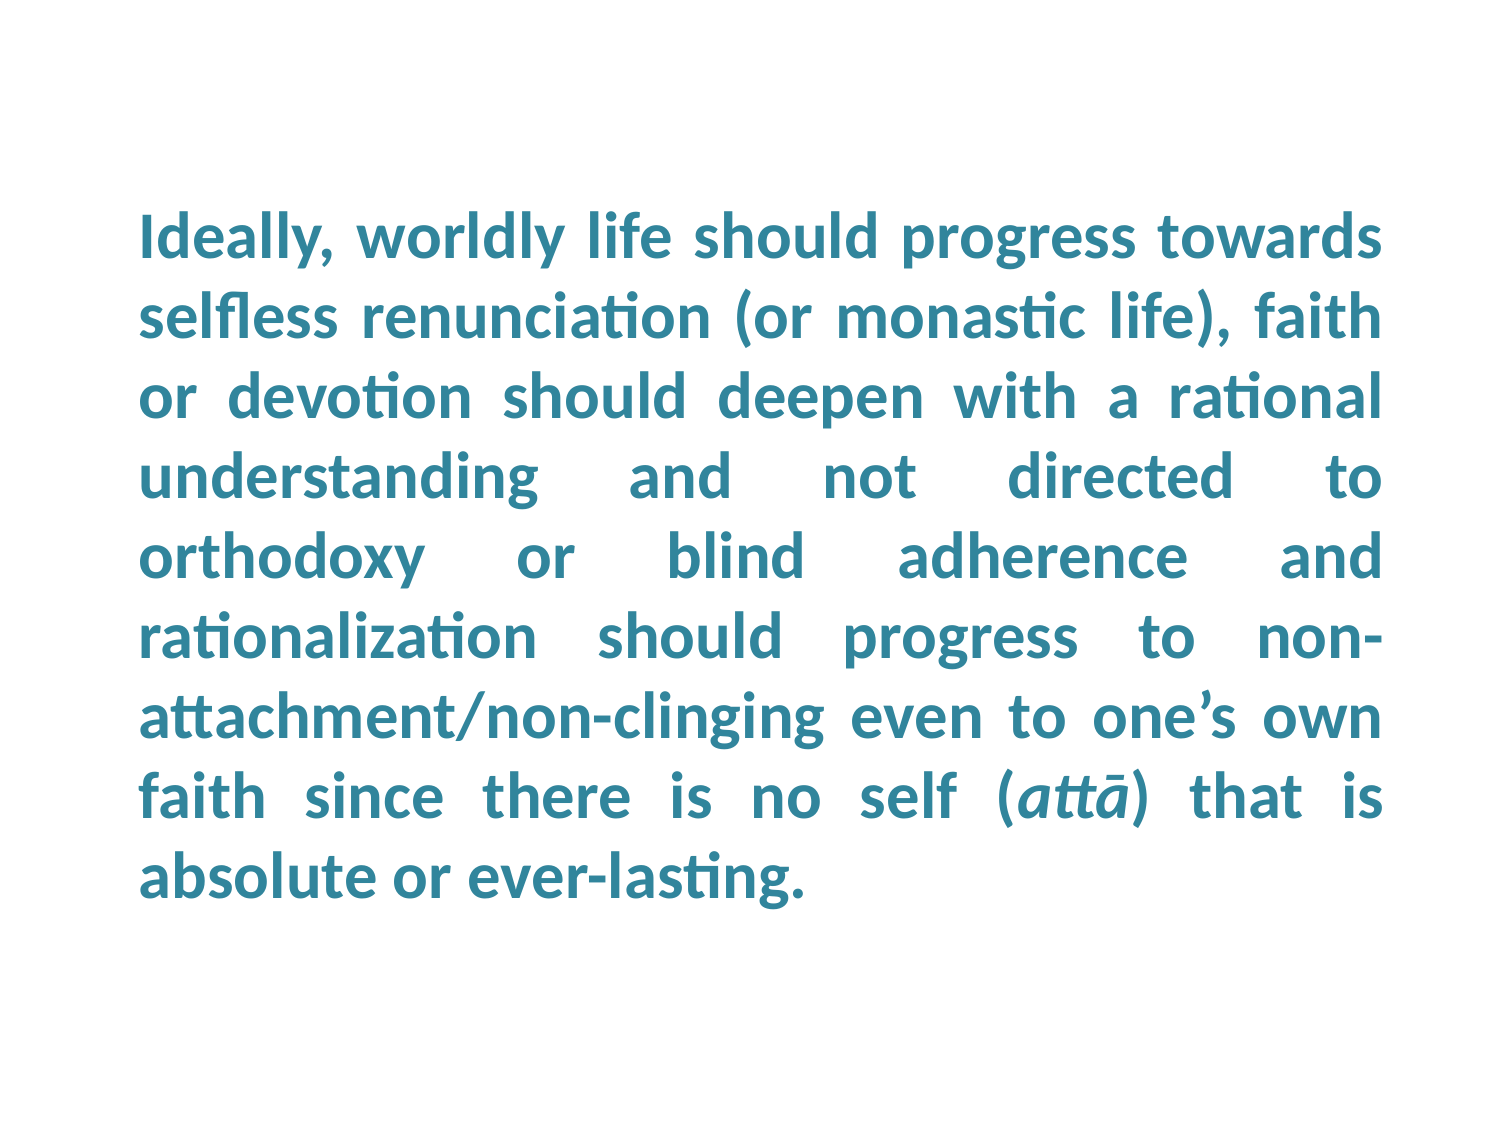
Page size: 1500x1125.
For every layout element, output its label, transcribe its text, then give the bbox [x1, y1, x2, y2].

text_box Ideally, worldly life should progress towards selfless renunciation (or monastic life), faith or devotion should deepen with a rational understanding and not directed to orthodoxy or blind adherence and rationalization should progress to non-attachment/non-clinging even to one’s own faith since there is no self (attā) that is absolute or ever-lasting. [123, 184, 1400, 919]
